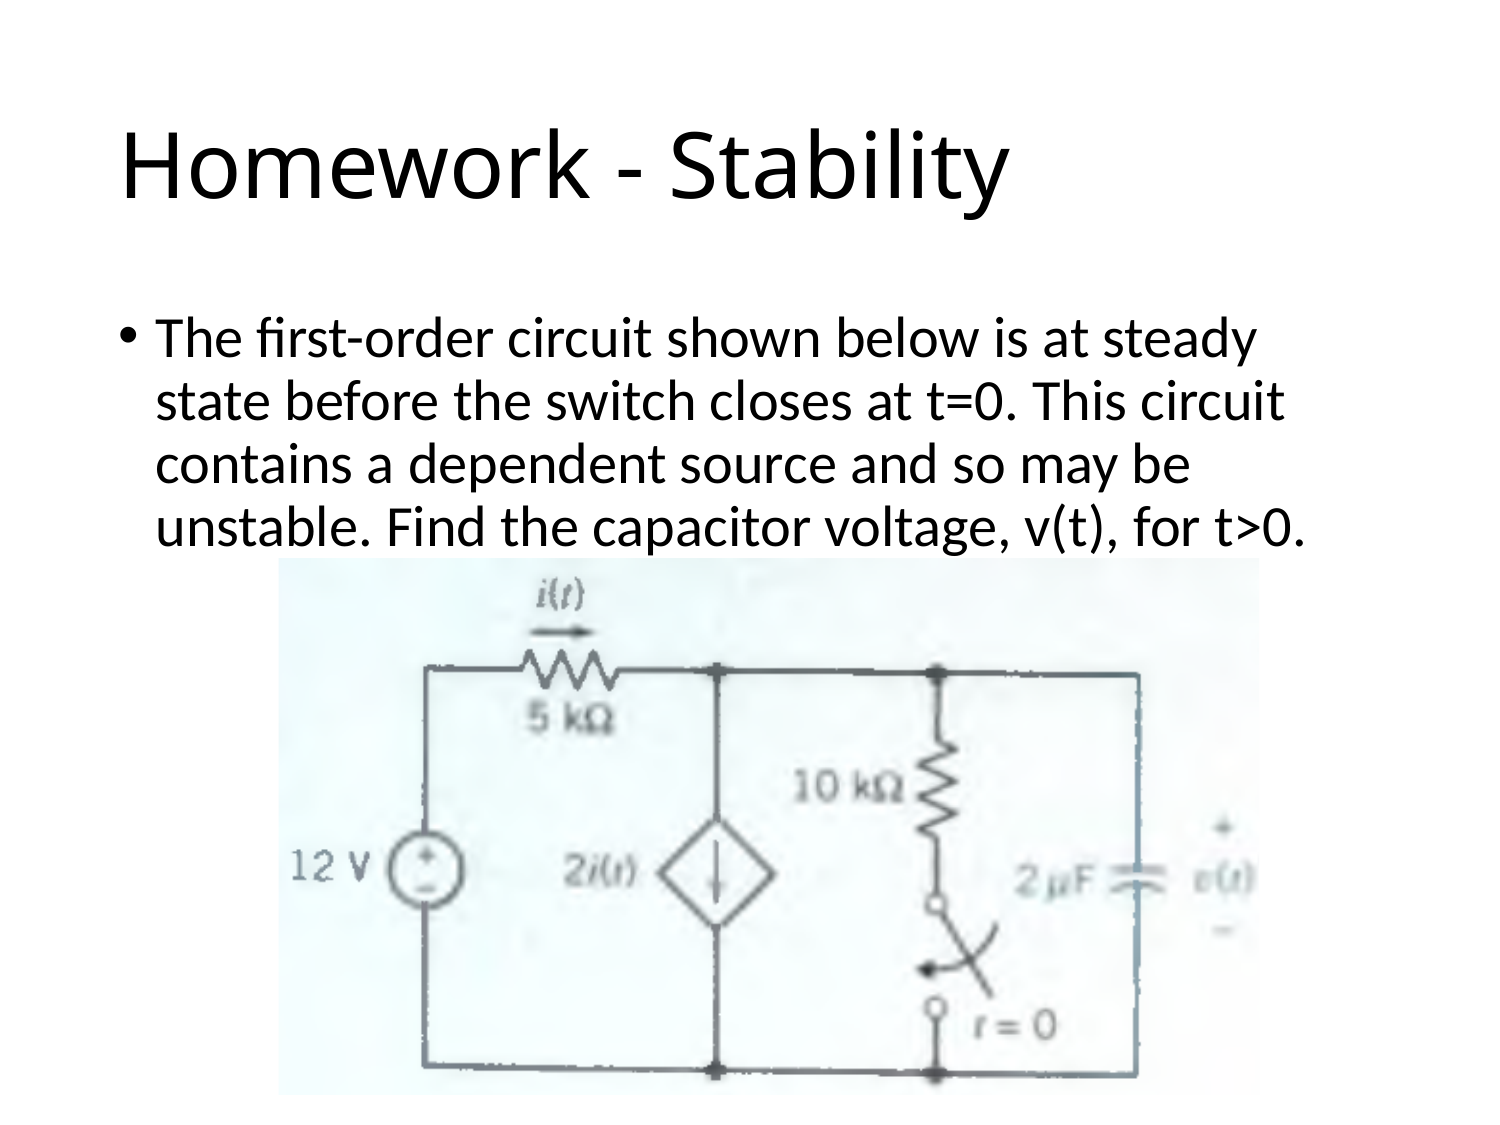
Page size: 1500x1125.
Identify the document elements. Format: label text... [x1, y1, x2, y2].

picture [278, 558, 1260, 1095]
title Homework - Stability [103, 59, 1397, 278]
list The first-order circuit shown below is at steady state before the switch closes at t=0. This circuit contains a dependent source and so may be unstable. Find the capacitor voltage, v(t), for t>0. [103, 299, 1397, 1014]
